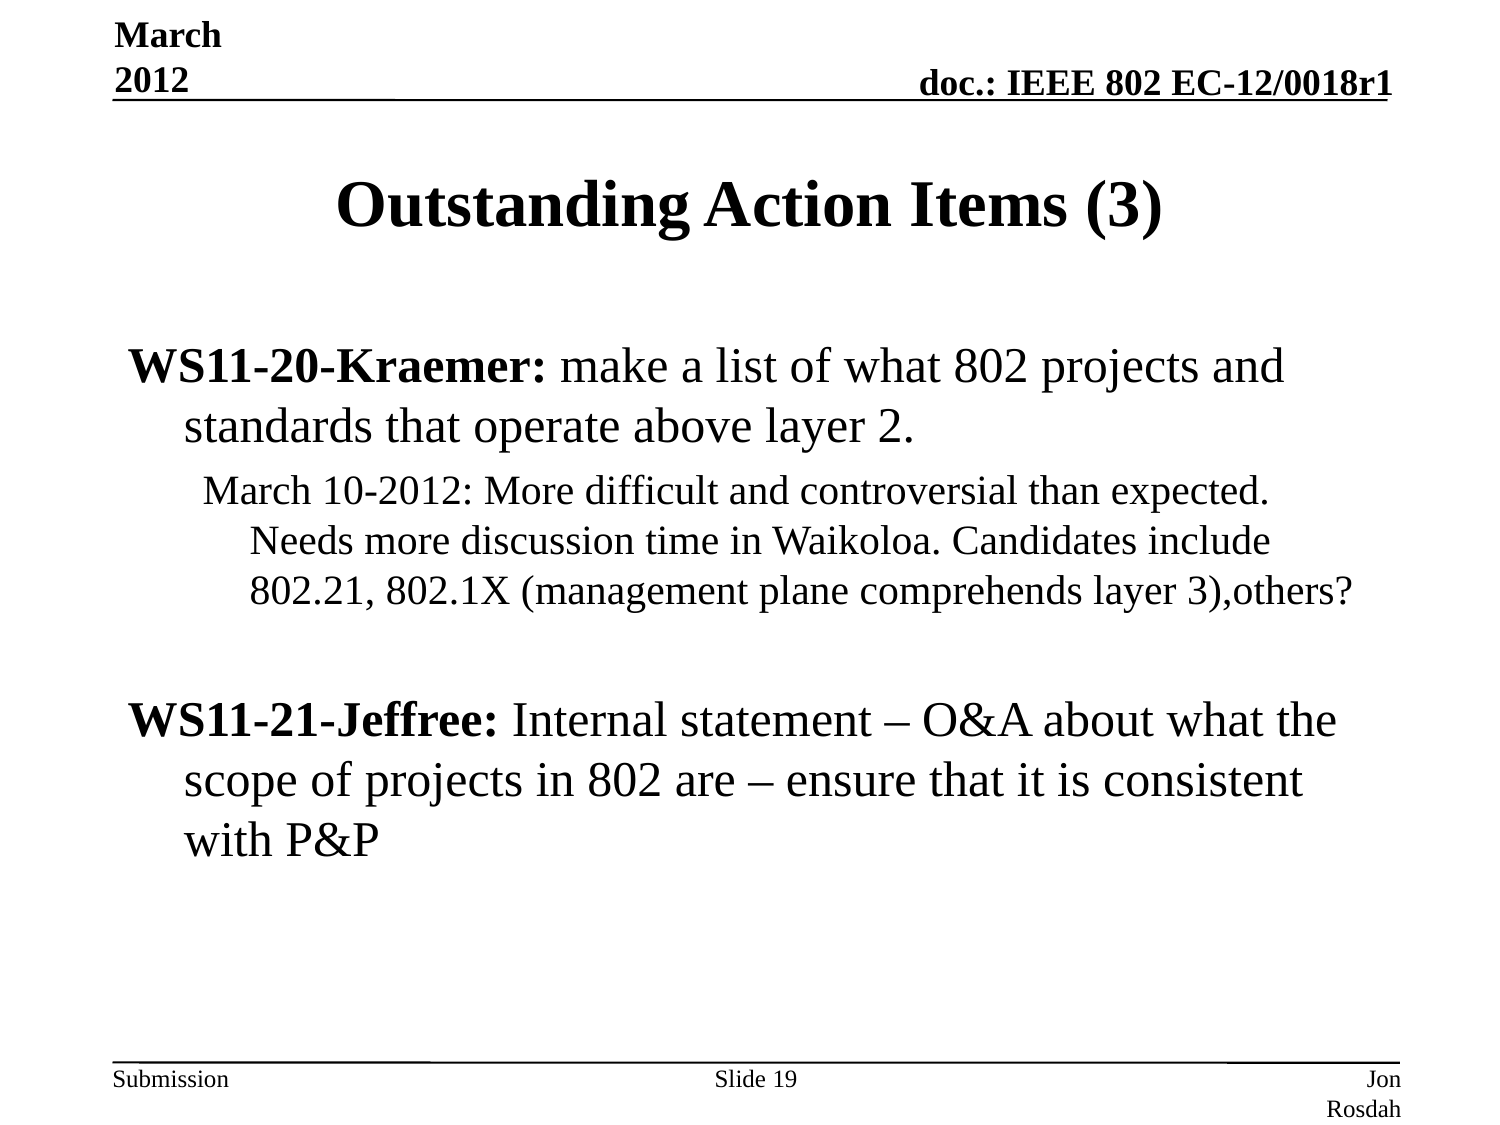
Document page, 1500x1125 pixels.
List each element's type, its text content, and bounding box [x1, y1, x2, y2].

slide_number Slide 19 [712, 1061, 800, 1123]
title Outstanding Action Items (3) [112, 112, 1388, 288]
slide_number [114, 54, 290, 101]
list WS11-20-Kraemer: make a list of what 802 projects and standards that operate above layer 2. March 10-2012: More difficult and controversial than expected. Needs more discussion time in Waikoloa. Candidates include 802.21, 802.1X (management plane comprehends layer 3),others? WS11-21-Jeffree: Internal statement – O&A about what the scope of projects in 802 are – ensure that it is consistent with P&P [112, 324, 1388, 1000]
footer Jon Rosdahl, CSR [1324, 1061, 1402, 1093]
